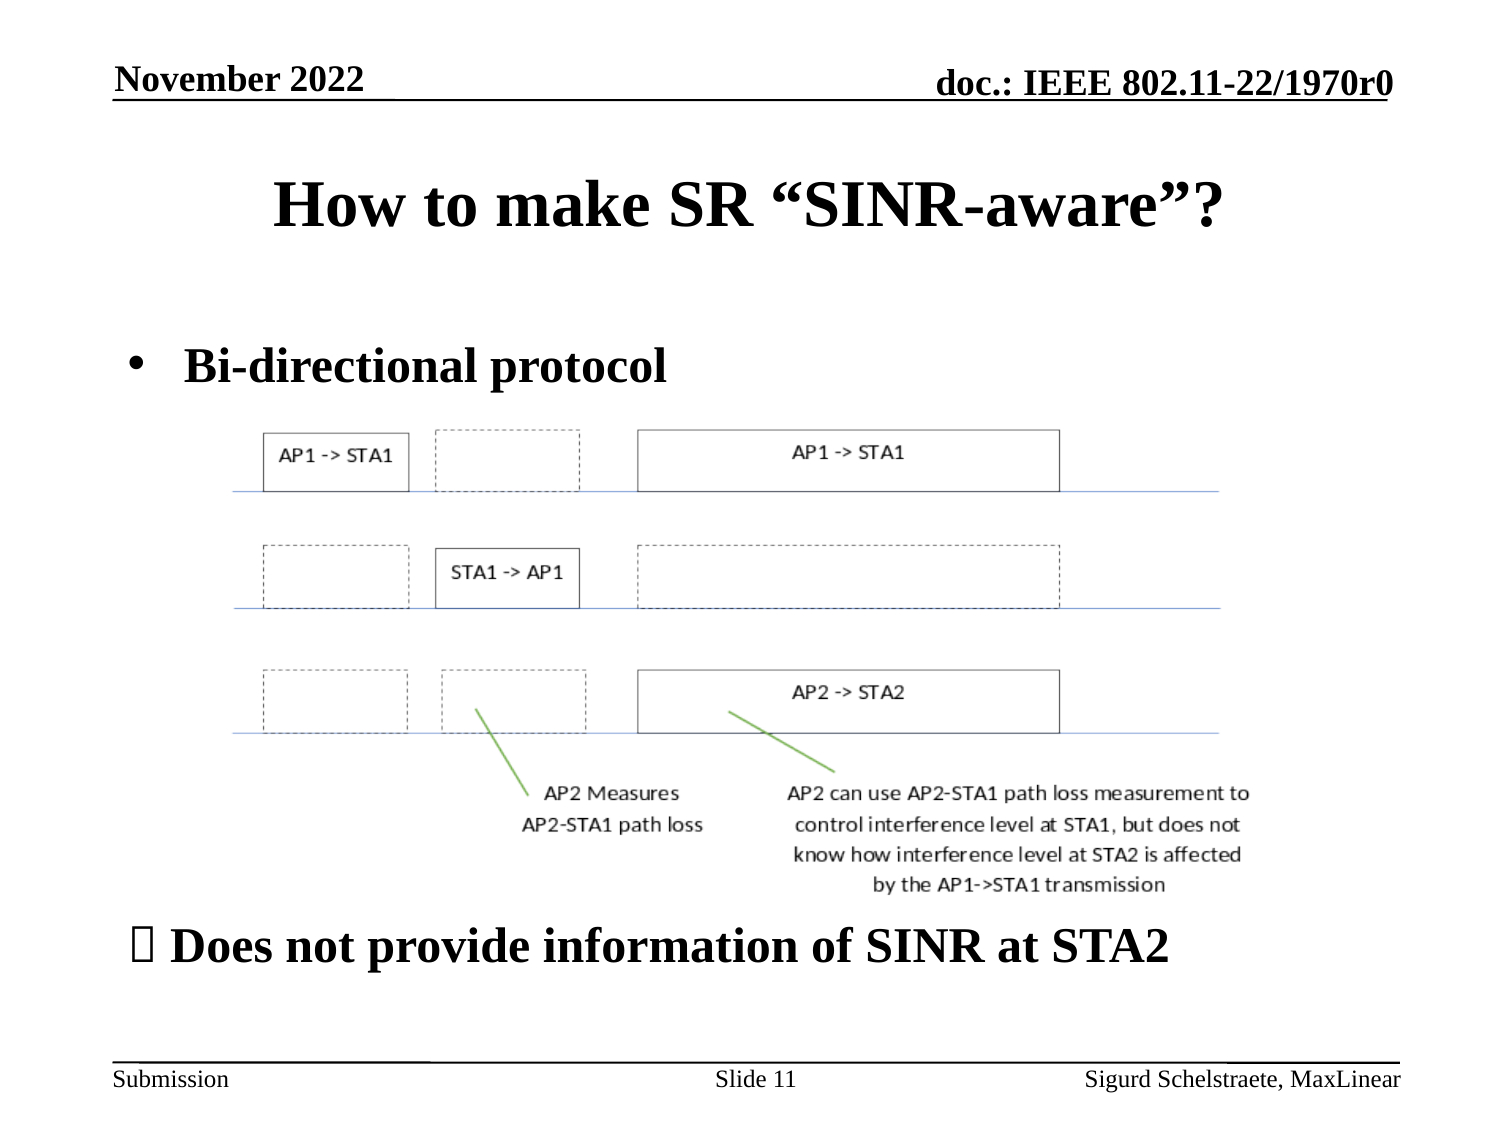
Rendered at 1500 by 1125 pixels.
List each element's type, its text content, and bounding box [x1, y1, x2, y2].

list Bi-directional protocol  Does not provide information of SINR at STA2 [112, 324, 1388, 1000]
picture [192, 349, 1308, 969]
slide_number Slide 11 [712, 1061, 800, 1123]
title How to make SR “SINR-aware”? [112, 112, 1388, 288]
footer Sigurd Schelstraete, MaxLinear [878, 1061, 1402, 1093]
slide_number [114, 54, 423, 100]
